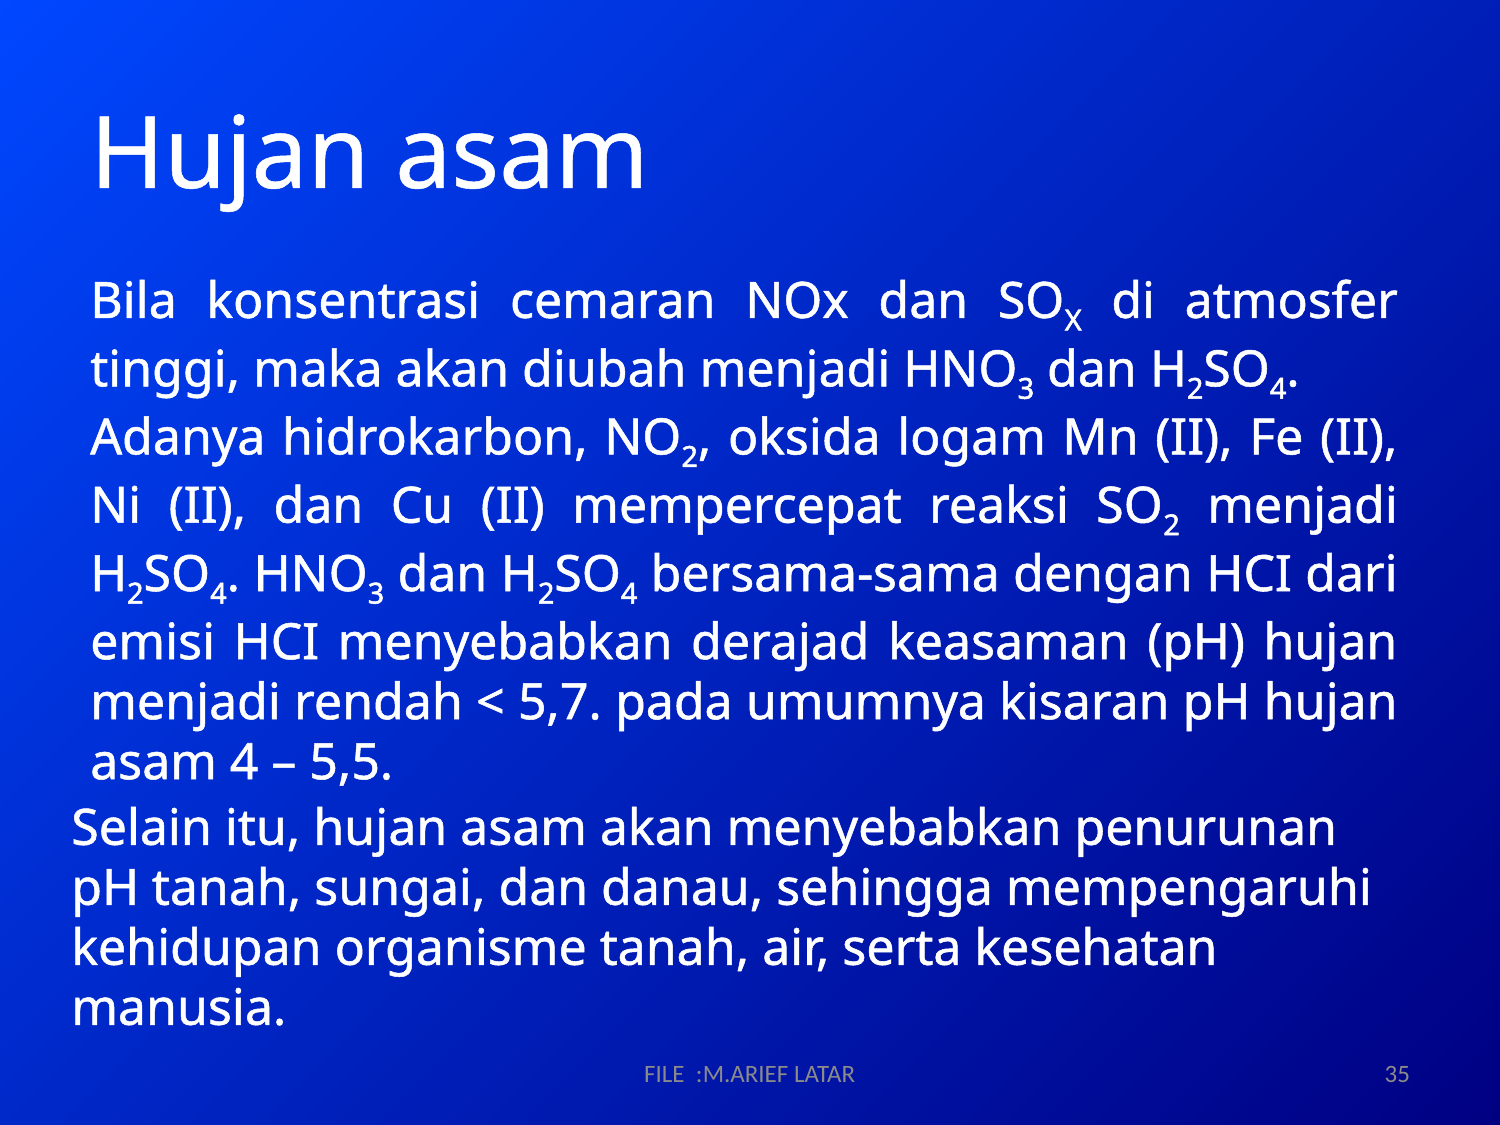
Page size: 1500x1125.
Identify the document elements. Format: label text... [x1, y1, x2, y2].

footer FILE :M.ARIEF LATAR [512, 1042, 988, 1103]
slide_number 35 [1074, 1042, 1425, 1103]
text_box Hujan asam Bila konsentrasi cemaran NOx dan SOX di atmosfer tinggi, maka akan diubah menjadi HNO3 dan H2SO4. Adanya hidrokarbon, NO2, oksida logam Mn (II), Fe (II), Ni (II), dan Cu (II) mempercepat reaksi SO2 menjadi H2SO4. HNO3 dan H2SO4 bersama-sama dengan HCI dari emisi HCI menyebabkan derajad keasaman (pH) hujan menjadi rendah < 5,7. pada umumnya kisaran pH hujan asam 4 – 5,5. [75, 80, 1413, 787]
text_box Selain itu, hujan asam akan menyebabkan penurunan pH tanah, sungai, dan danau, sehingga mempengaruhi kehidupan organisme tanah, air, serta kesehatan manusia. [56, 787, 1415, 1043]
